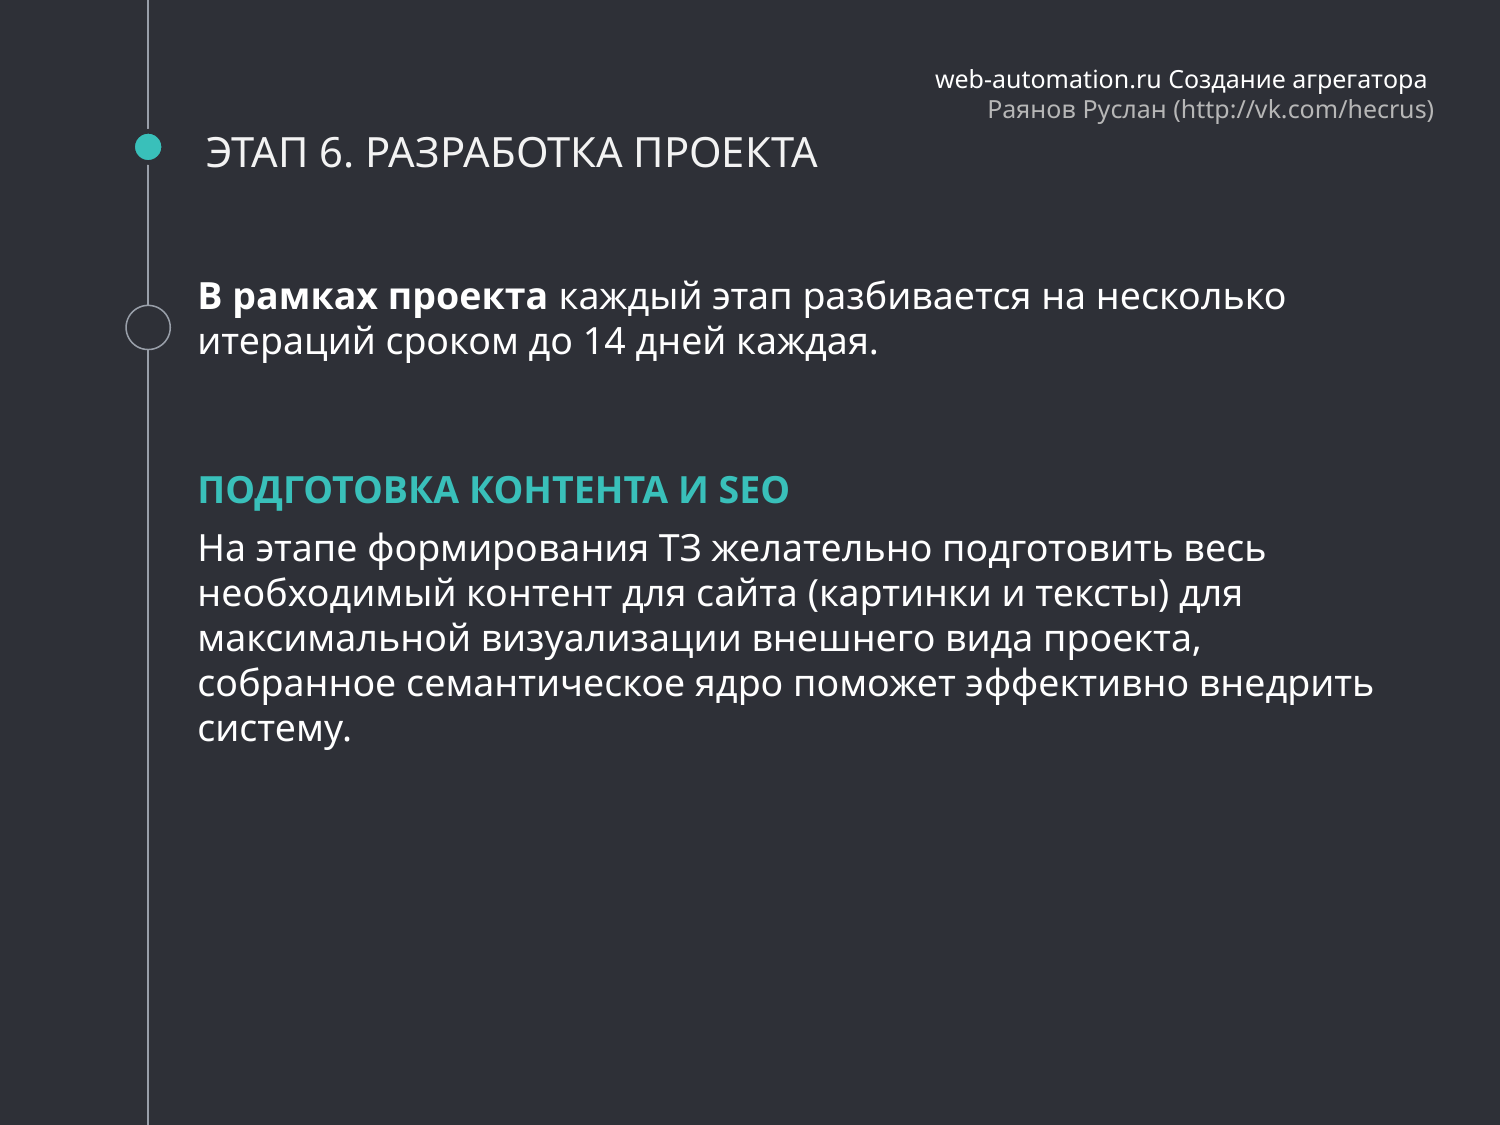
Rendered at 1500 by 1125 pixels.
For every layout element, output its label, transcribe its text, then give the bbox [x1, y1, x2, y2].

title ЭТАП 6. РАЗРАБОТКА ПРОЕКТА [191, 115, 1317, 191]
text_box В рамках проекта каждый этап разбивается на несколько итераций сроком до 14 дней каждая. [182, 256, 1417, 418]
text_box ПОДГОТОВКА КОНТЕНТА И SEO На этапе формирования ТЗ желательно подготовить весь необходимый контент для сайта (картинки и тексты) для максимальной визуализации внешнего вида проекта, собранное семантическое ядро поможет эффективно внедрить систему. [182, 451, 1393, 918]
text_box web-automation.ru Создание агрегатора Раянов Руслан (http://vk.com/hecrus) [885, 48, 1450, 136]
